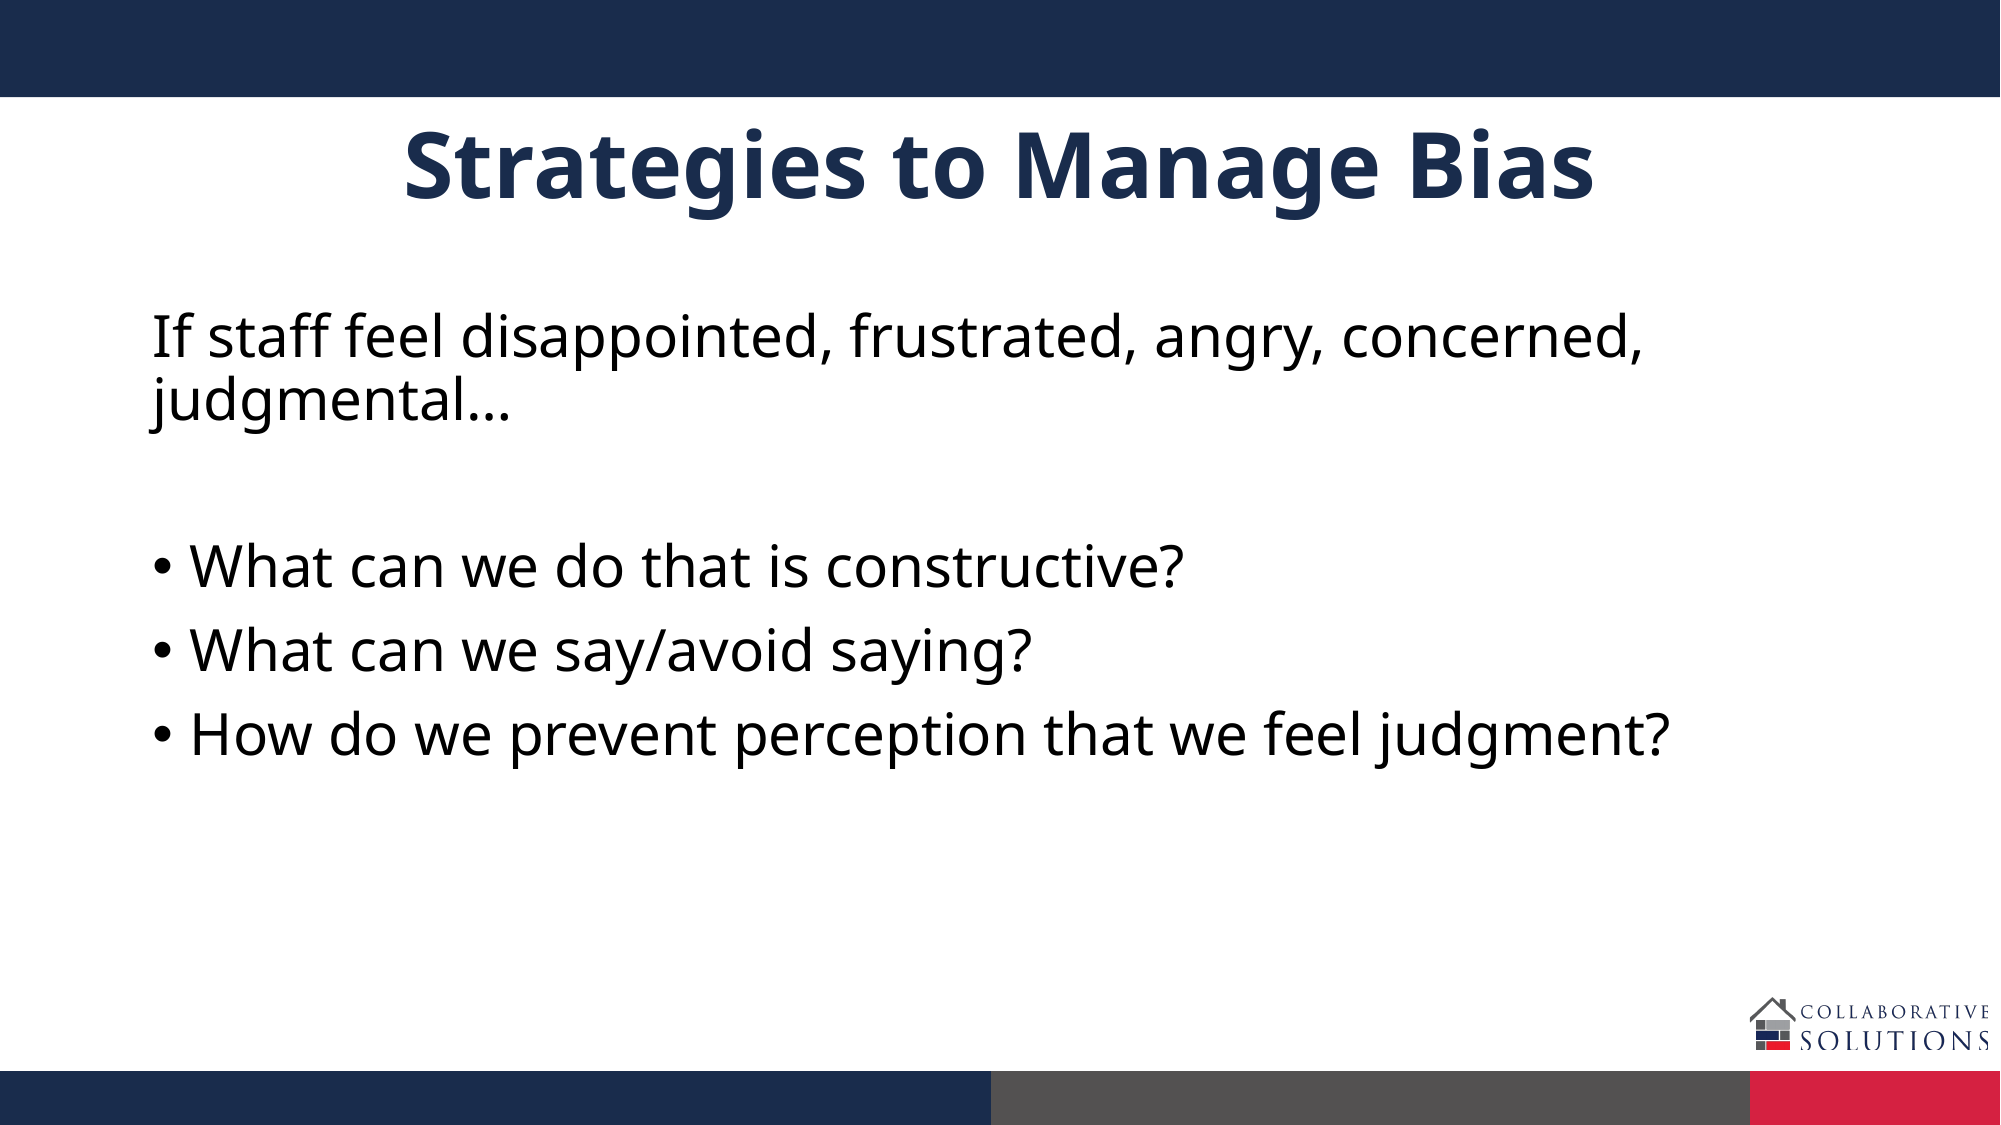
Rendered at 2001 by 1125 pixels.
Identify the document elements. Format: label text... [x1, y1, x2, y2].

picture [1749, 997, 1988, 1050]
list If staff feel disappointed, frustrated, angry, concerned, judgmental… What can we do that is constructive? What can we say/avoid saying? How do we prevent perception that we feel judgment? [137, 299, 1863, 1014]
text_box [0, 1070, 990, 1125]
text_box [0, 0, 2000, 98]
text_box [990, 1070, 1751, 1125]
text_box [1751, 1070, 2000, 1125]
title Strategies to Manage Bias [137, 98, 1863, 278]
